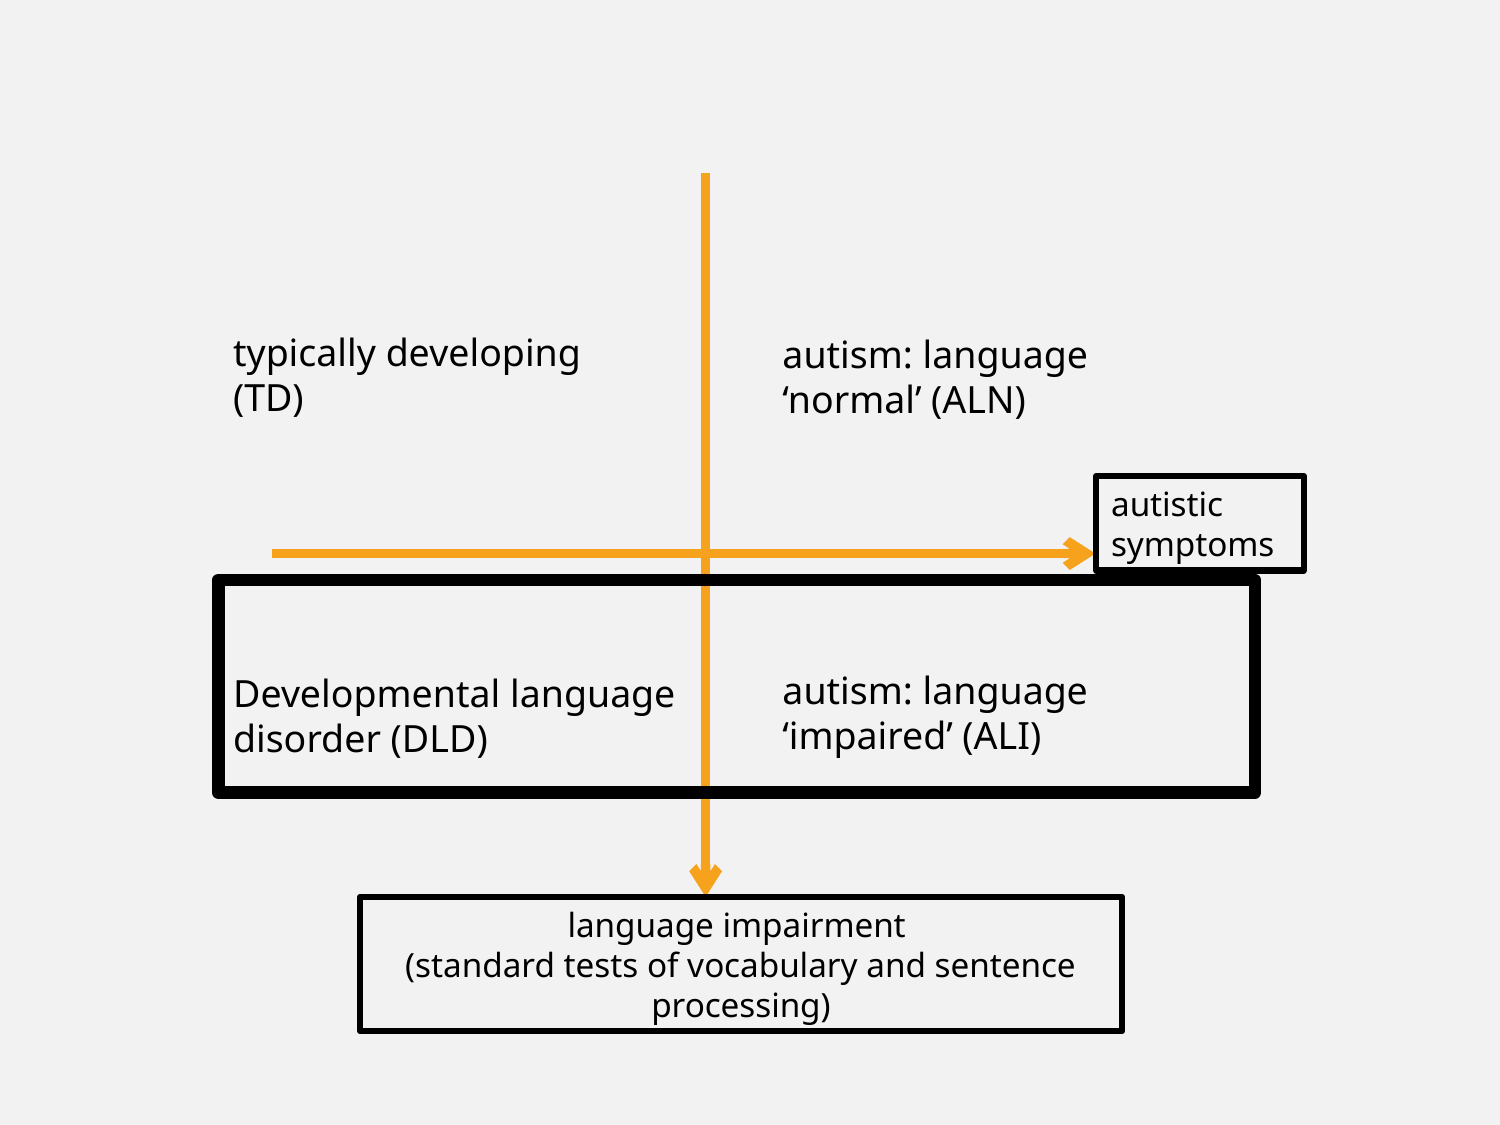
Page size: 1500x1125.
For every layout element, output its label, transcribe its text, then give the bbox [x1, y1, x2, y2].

text_box typically developing (TD) [218, 321, 635, 427]
text_box [217, 579, 705, 794]
text_box autistic symptoms [1096, 475, 1304, 571]
text_box autism: language ‘normal’ (ALN) [767, 323, 1198, 428]
text_box [706, 579, 1256, 794]
text_box language impairment (standard tests of vocabulary and sentence processing) [360, 896, 1122, 1032]
